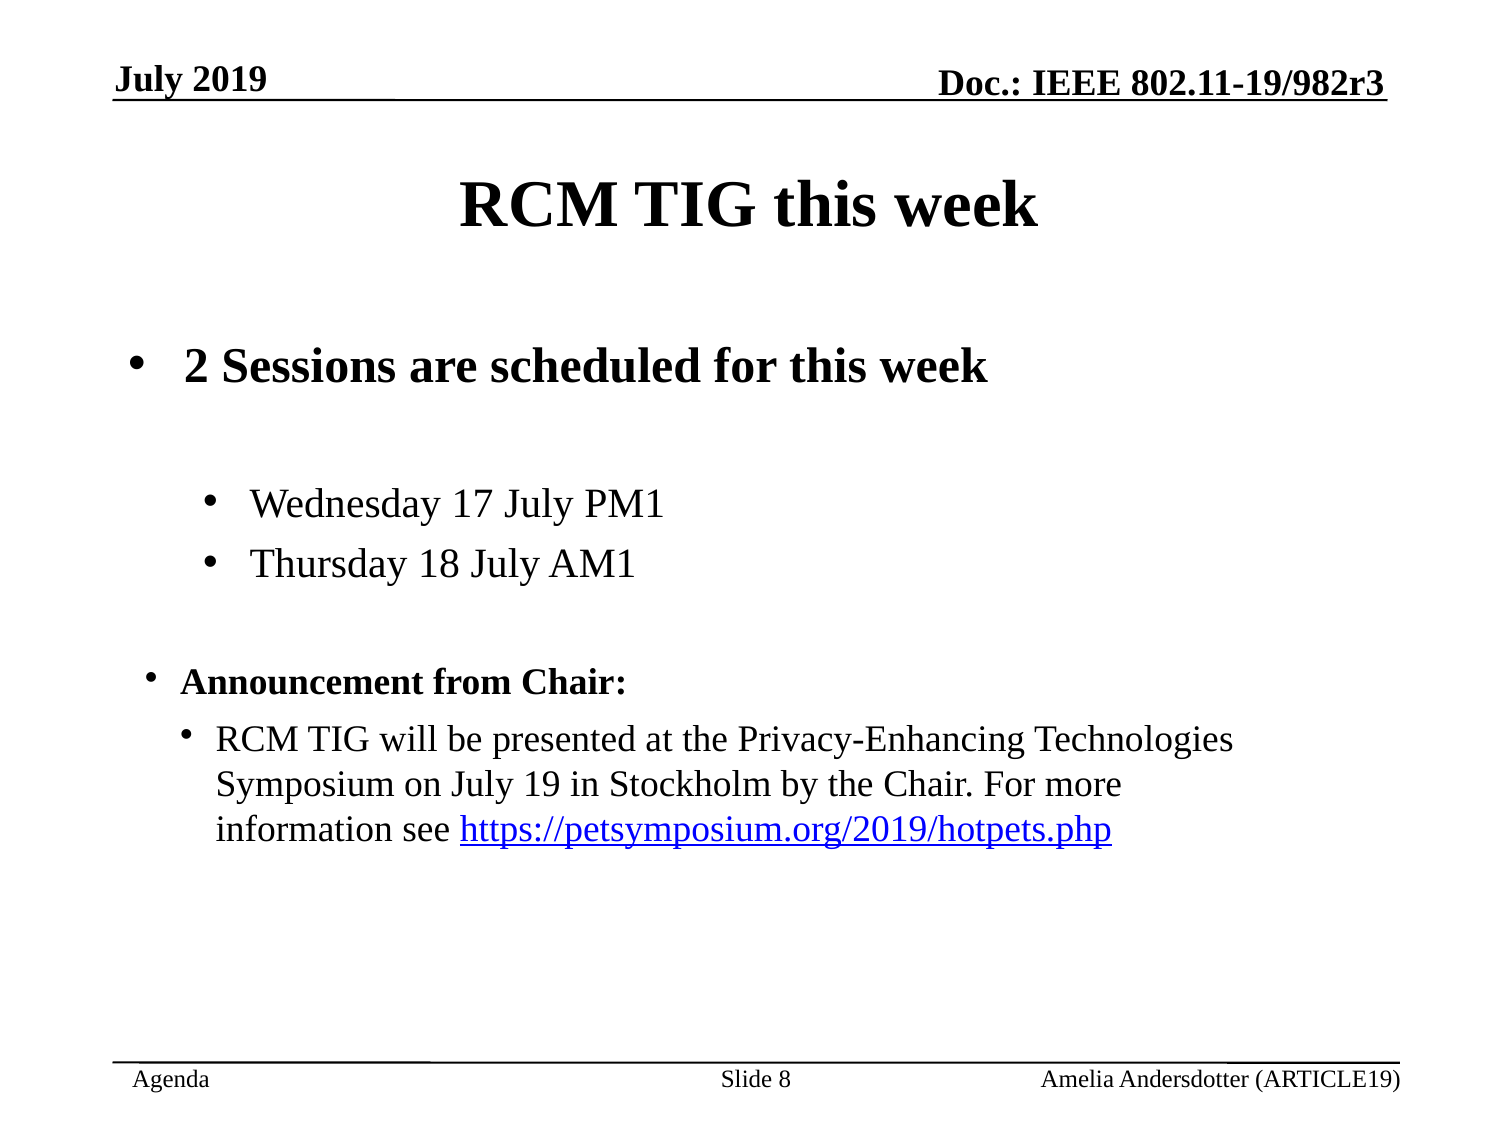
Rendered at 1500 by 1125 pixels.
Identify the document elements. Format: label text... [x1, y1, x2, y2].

text_box RCM TIG this week [112, 112, 1387, 287]
text_box Announcement from Chair: RCM TIG will be presented at the Privacy-Enhancing Technologies Symposium on July 19 in Stockholm by the Chair. For more information see https://petsymposium.org/2019/hotpets.php [129, 649, 1252, 857]
text_box 2 Sessions are scheduled for this week Wednesday 17 July PM1 Thursday 18 July AM1 [112, 324, 1387, 1000]
text_box Amelia Andersdotter (ARTICLE19) [878, 1062, 1401, 1092]
text_box Slide <number> [712, 1062, 799, 1122]
text_box July 2019 [114, 54, 422, 99]
